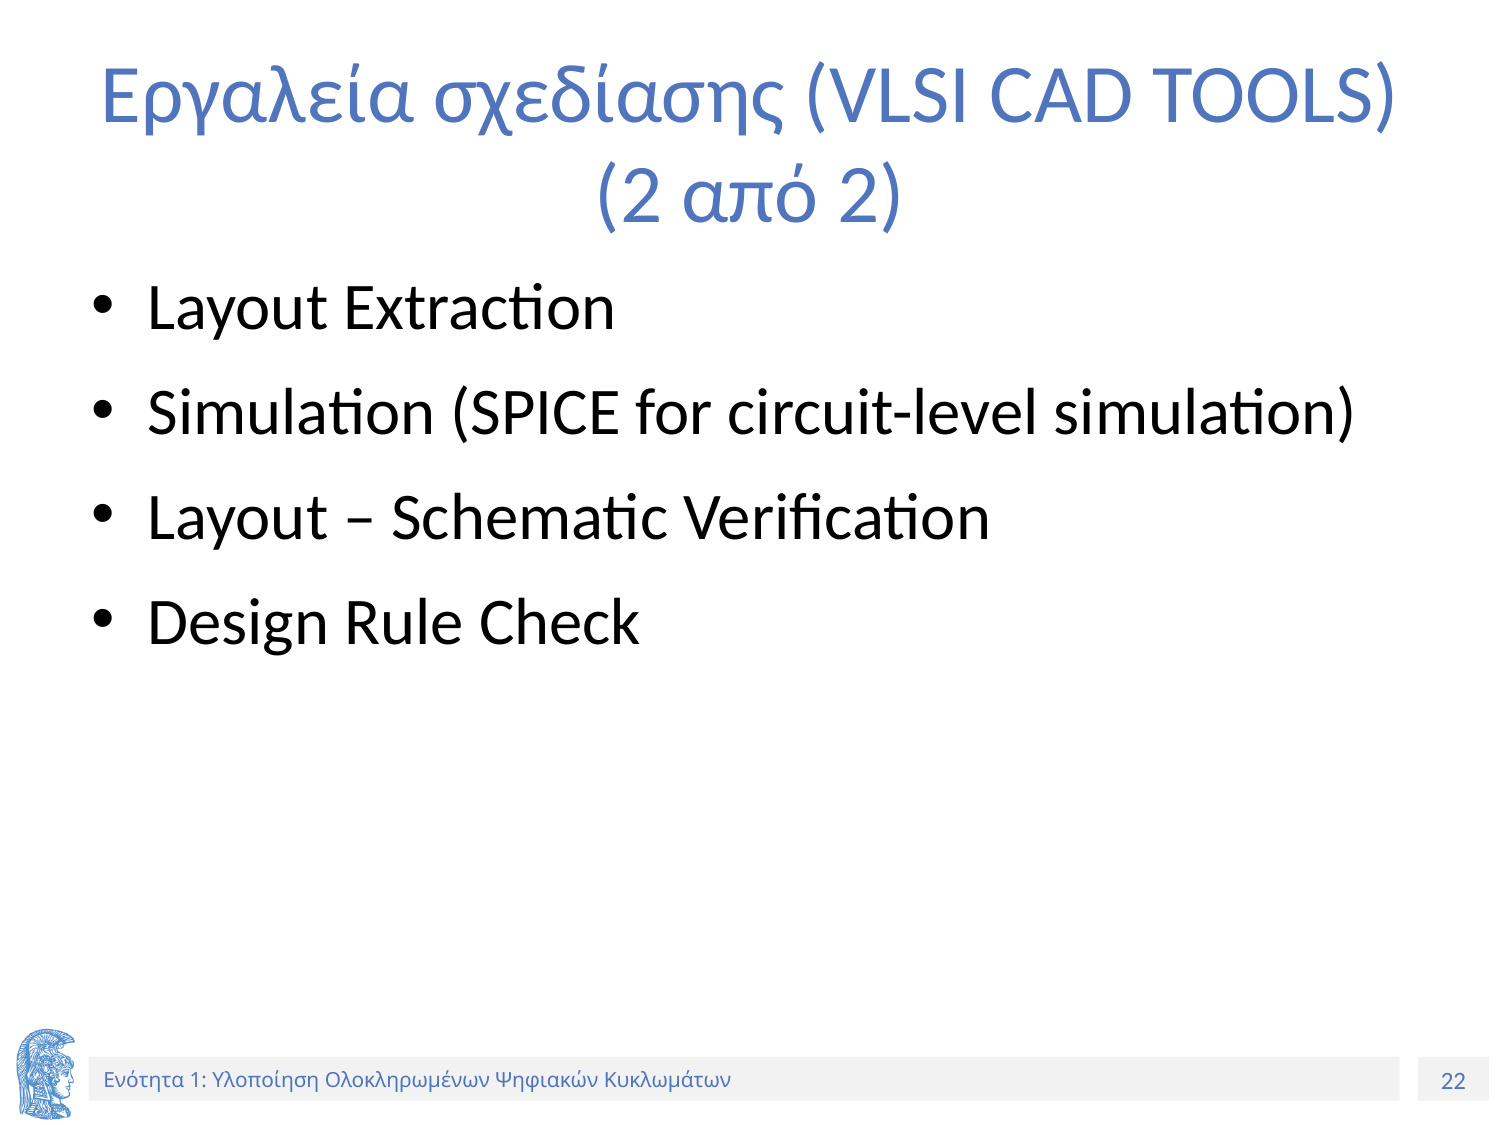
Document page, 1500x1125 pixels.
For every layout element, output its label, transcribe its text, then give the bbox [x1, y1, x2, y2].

title Εργαλεία σχεδίασης (VLSI CAD TOOLS) (2 από 2) [75, 45, 1425, 233]
list Layout Extraction Simulation (SPICE for circuit-level simulation) Layout – Schematic Verification Design Rule Check [76, 255, 1427, 998]
picture [9, 1025, 81, 1120]
